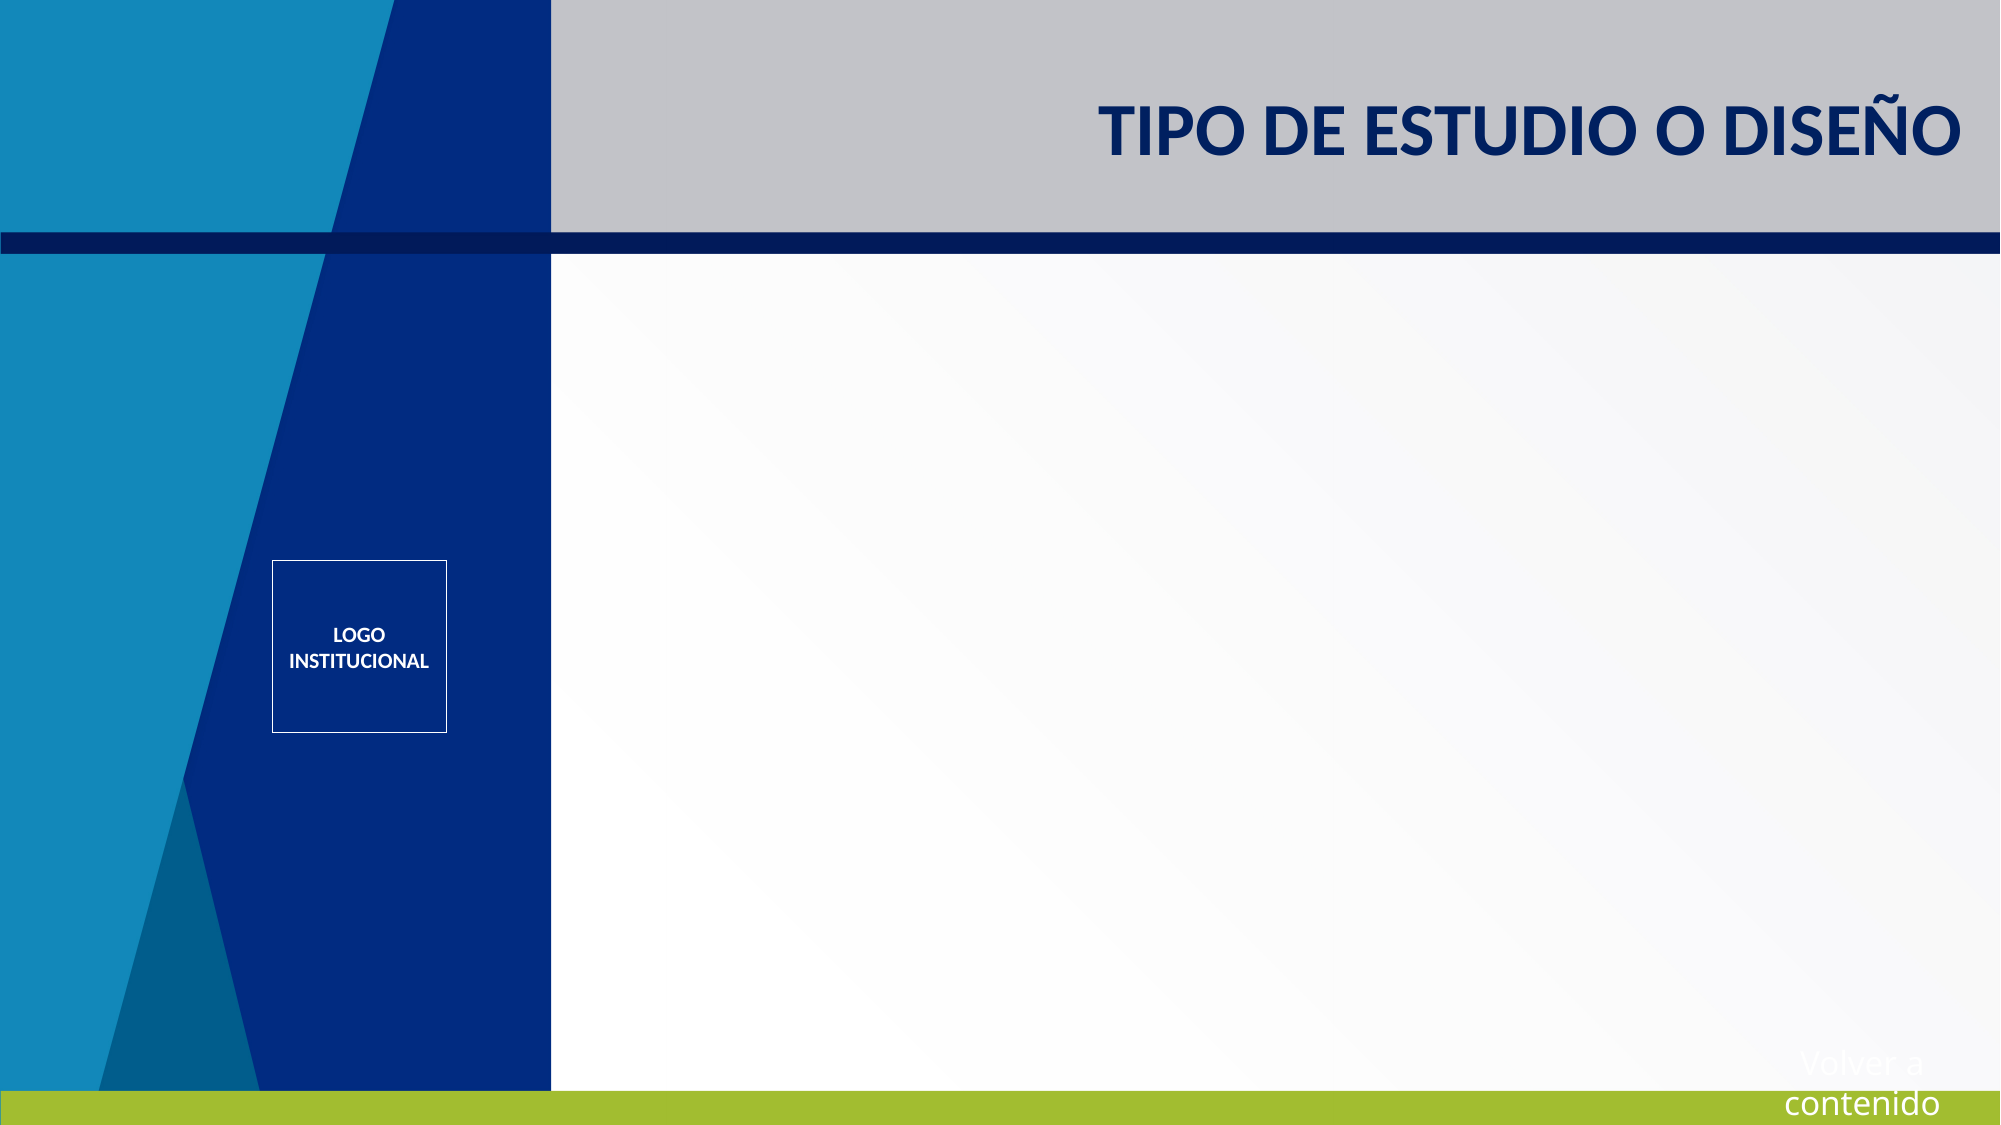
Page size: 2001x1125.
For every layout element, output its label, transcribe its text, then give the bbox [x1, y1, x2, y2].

picture [0, 0, 2000, 1125]
title TIPO DE ESTUDIO O DISEÑO [608, 22, 1978, 240]
text_box Volver a contenido [1721, 1034, 2000, 1125]
text_box LOGO INSTITUCIONAL [272, 560, 447, 733]
